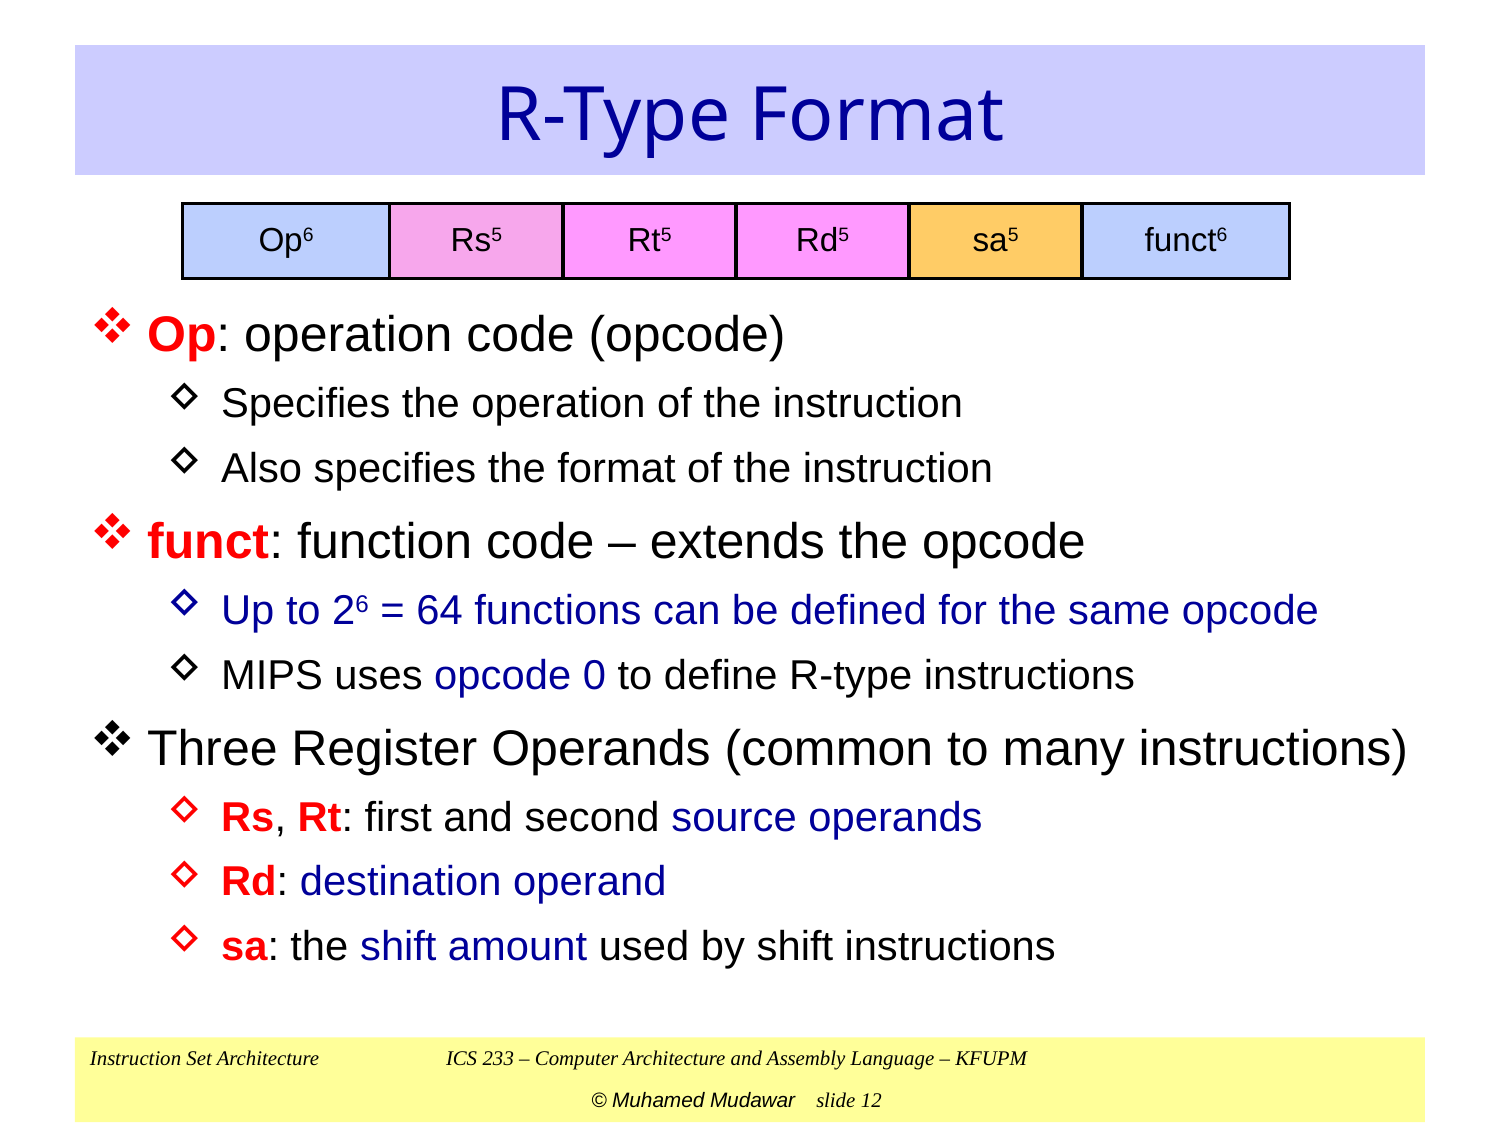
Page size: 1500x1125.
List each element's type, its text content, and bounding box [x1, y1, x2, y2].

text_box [182, 203, 1290, 279]
title R-Type Format [75, 45, 1425, 175]
list Op: operation code (opcode) Specifies the operation of the instruction Also specifies the format of the instruction funct: function code – extends the opcode Up to 26 = 64 functions can be defined for the same opcode MIPS uses opcode 0 to define R-type instructions Three Register Operands (common to many instructions) Rs, Rt: first and second source operands Rd: destination operand sa: the shift amount used by shift instructions [75, 294, 1425, 1032]
